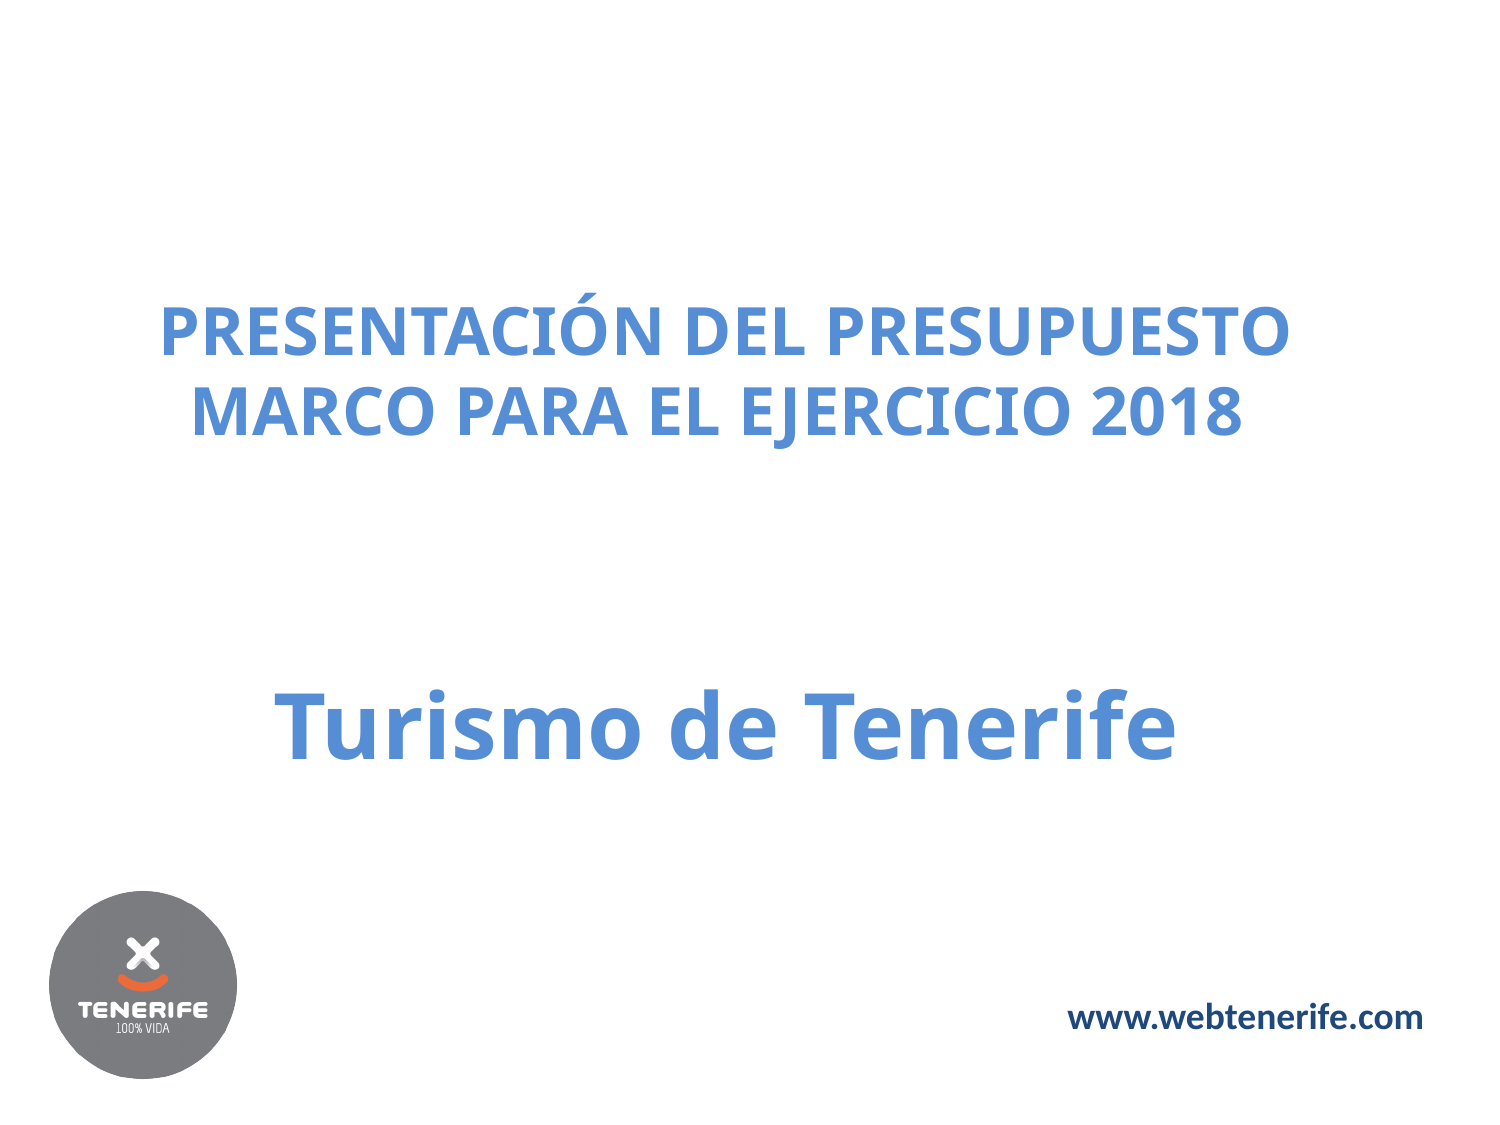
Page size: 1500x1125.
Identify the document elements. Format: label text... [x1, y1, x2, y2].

text_box www.webtenerife.com [1044, 984, 1440, 1045]
picture [0, 845, 304, 1113]
text_box PRESENTACIÓN DEL PRESUPUESTO MARCO PARA EL EJERCICIO 2018 Turismo de Tenerife [88, 281, 1364, 797]
